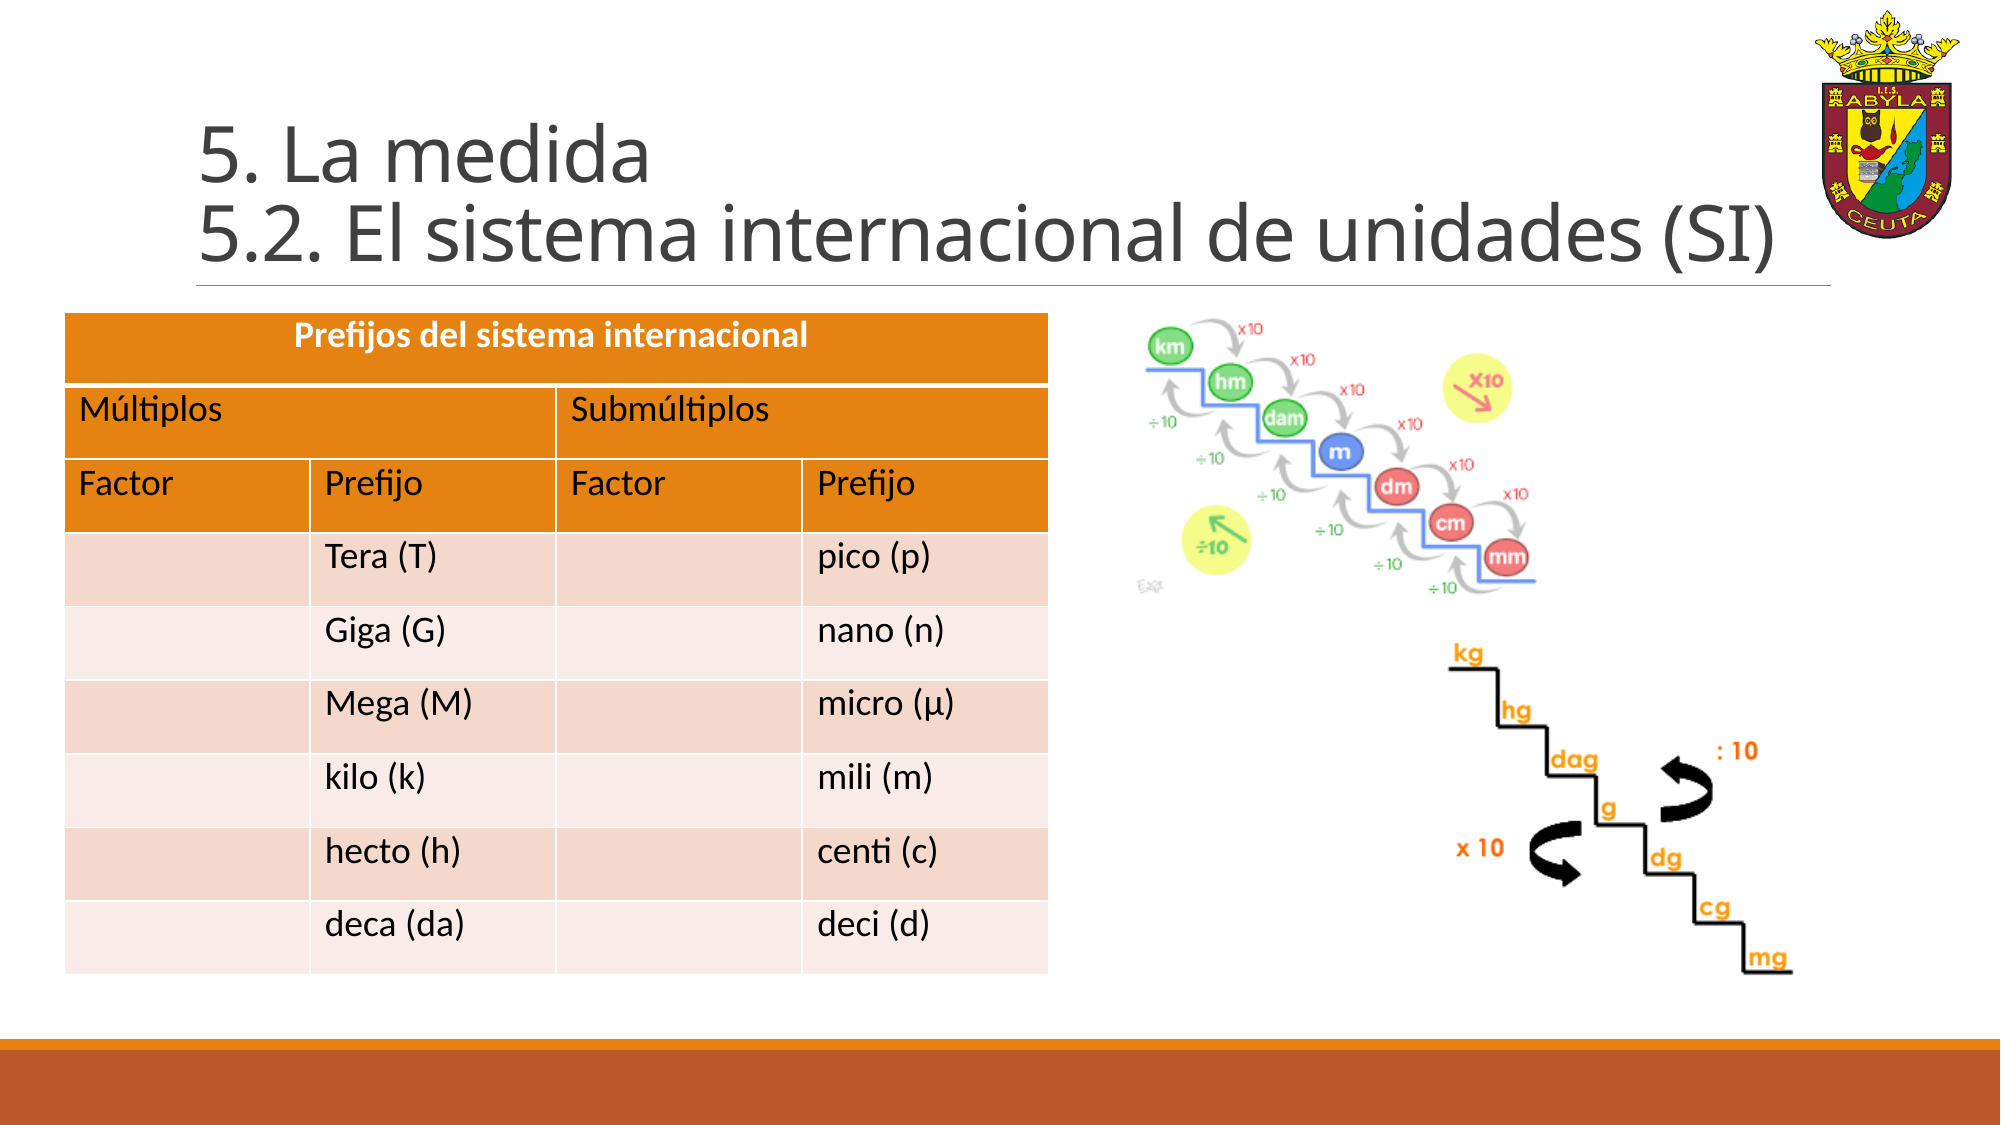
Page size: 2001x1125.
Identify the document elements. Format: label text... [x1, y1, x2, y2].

picture [1130, 311, 1561, 600]
title 5. La medida 5.2. El sistema internacional de unidades (SI) [183, 47, 1833, 285]
picture [1432, 625, 1822, 983]
picture [1810, 9, 1963, 240]
